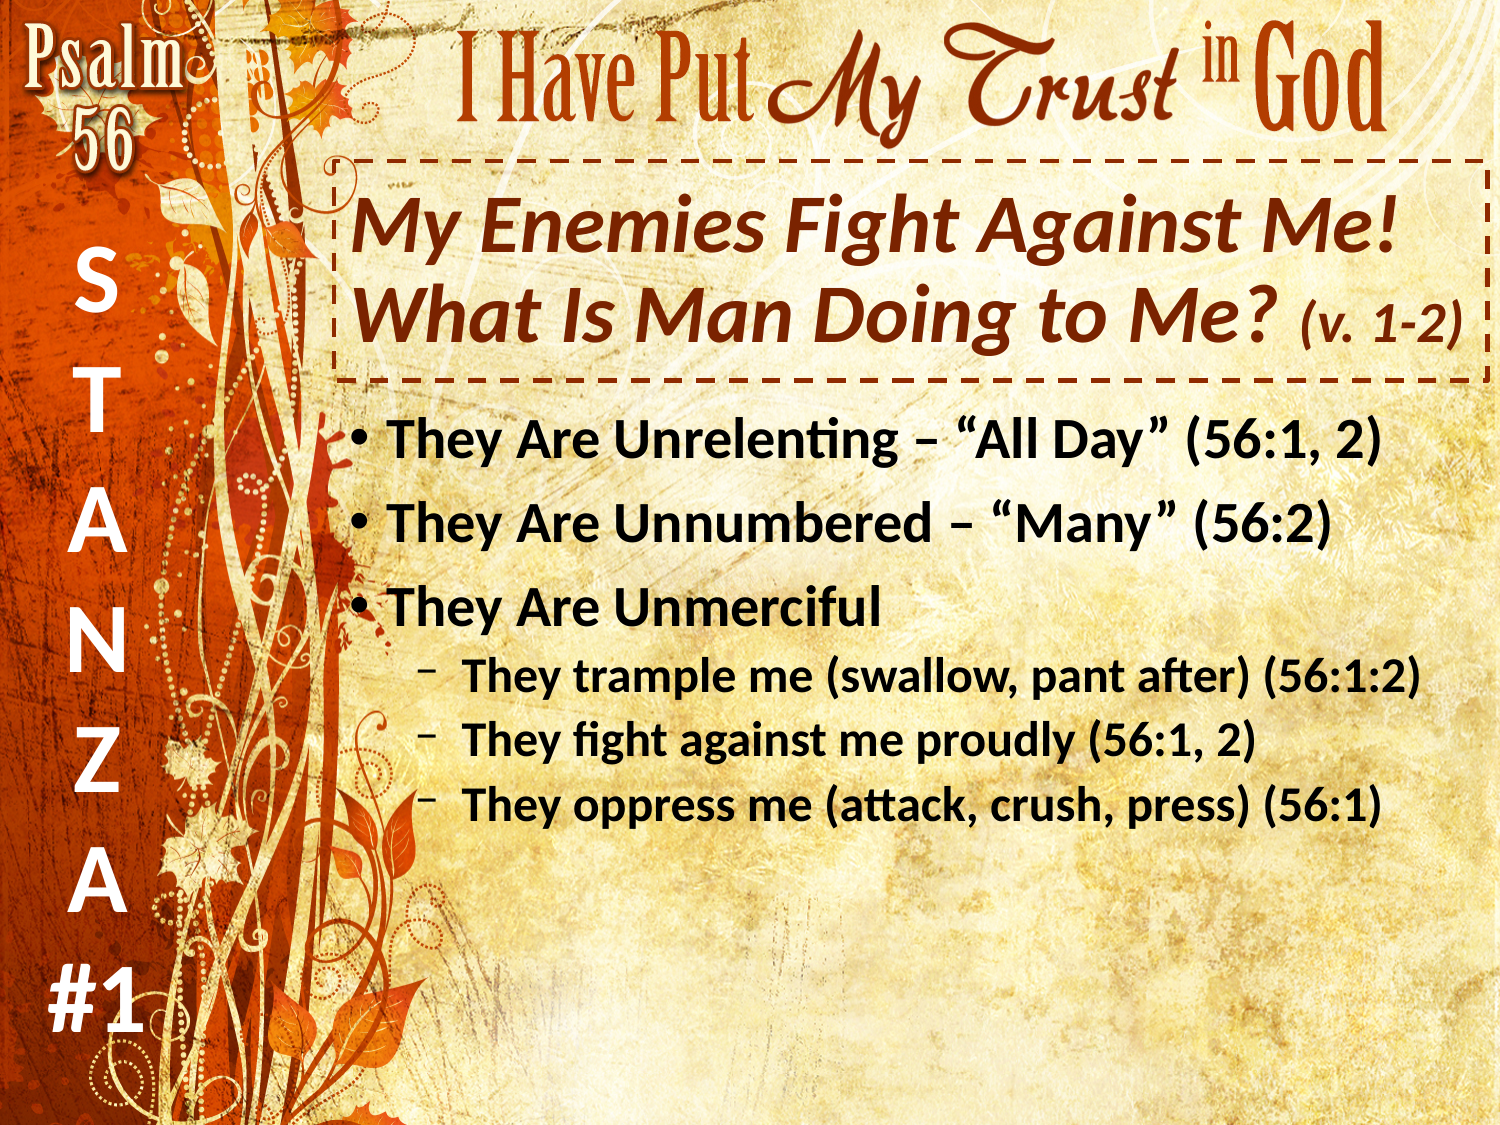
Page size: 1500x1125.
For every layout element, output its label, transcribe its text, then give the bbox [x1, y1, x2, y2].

picture [0, 0, 1500, 1125]
title My Enemies Fight Against Me! What Is Man Doing to Me? (v. 1-2) [332, 159, 1490, 383]
list They Are Unrelenting – “All Day” (56:1, 2) They Are Unnumbered – “Many” (56:2) They Are Unmerciful They trample me (swallow, pant after) (56:1:2) They fight against me proudly (56:1, 2) They oppress me (attack, crush, press) (56:1) [334, 400, 1488, 1125]
text_box S T A N Z A #1 [28, 205, 167, 1060]
